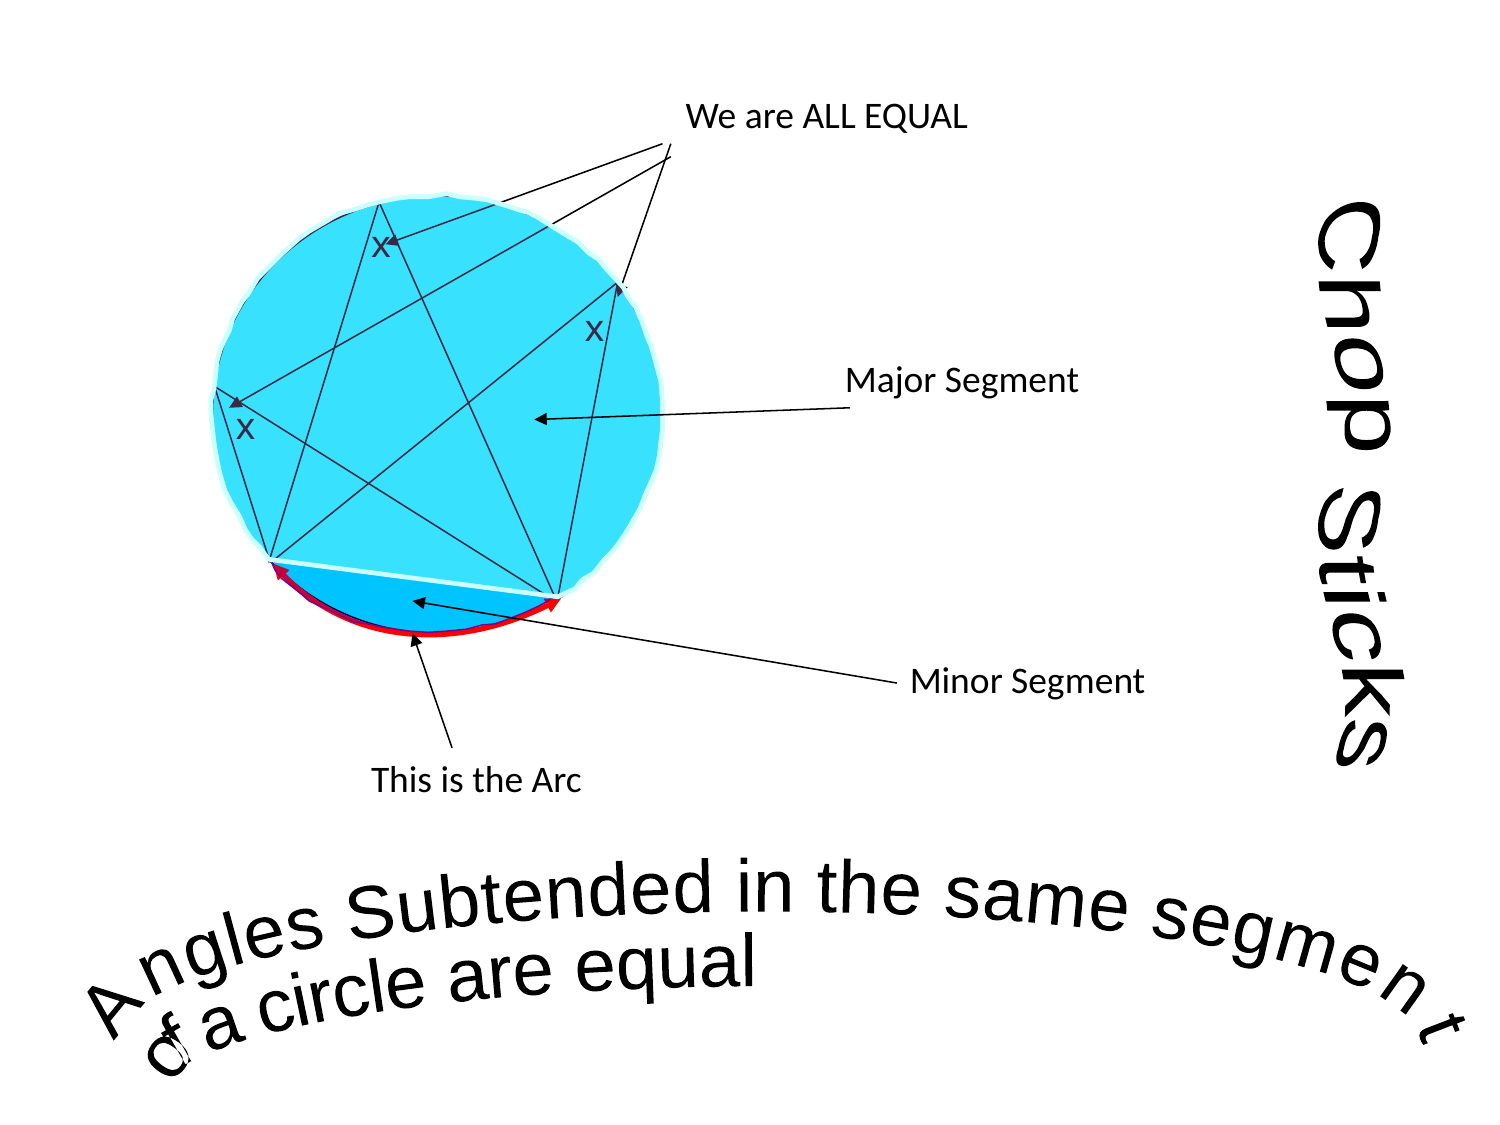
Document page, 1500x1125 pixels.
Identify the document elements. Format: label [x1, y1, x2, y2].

text_box [358, 623, 401, 631]
text_box [216, 427, 663, 597]
text_box [270, 560, 553, 631]
text_box [412, 600, 1171, 709]
text_box [220, 212, 627, 456]
text_box [534, 347, 1105, 420]
text_box [356, 633, 768, 809]
text_box [210, 379, 215, 449]
text_box [228, 83, 1171, 408]
